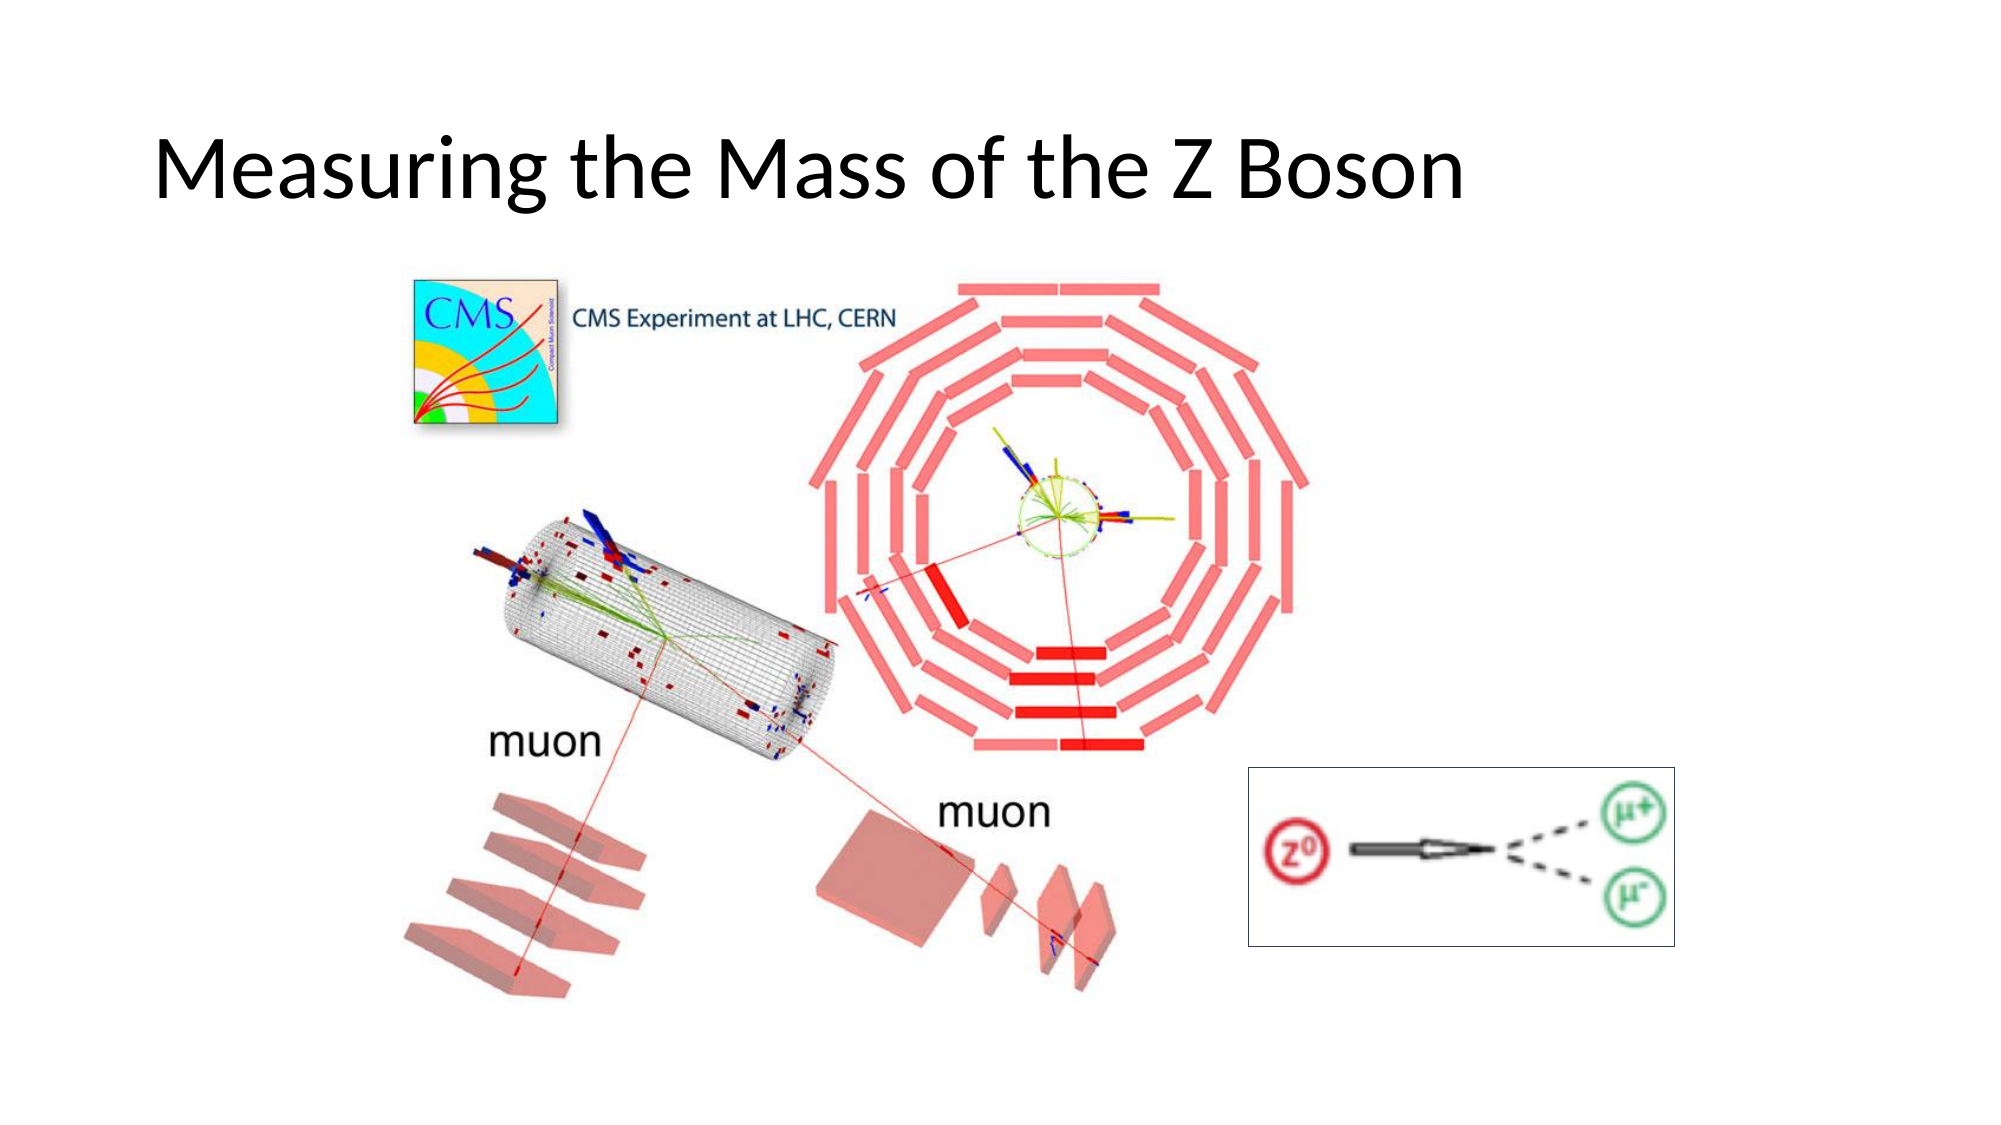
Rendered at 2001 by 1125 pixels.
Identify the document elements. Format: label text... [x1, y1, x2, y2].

picture [401, 267, 1675, 1036]
title Measuring the Mass of the Z Boson [137, 59, 1863, 278]
